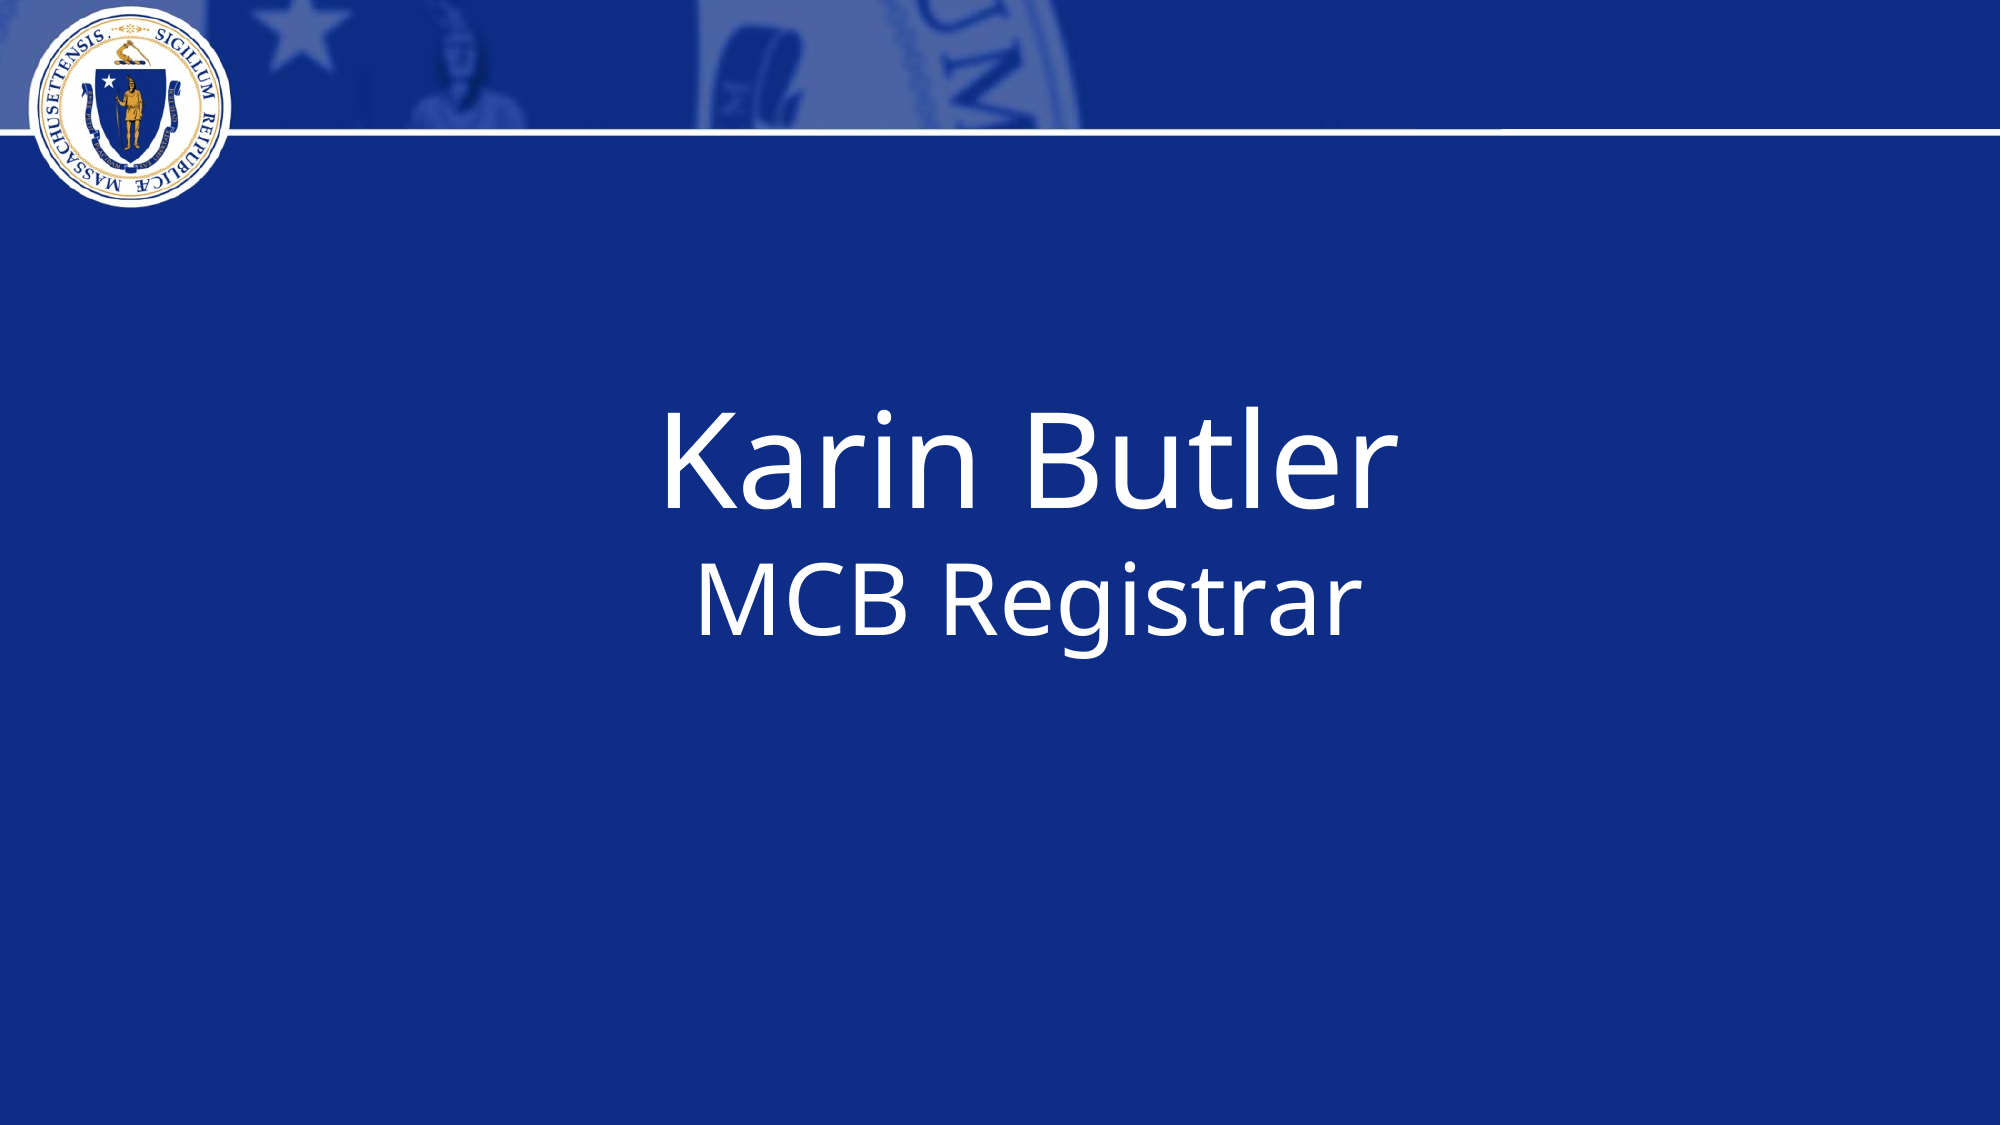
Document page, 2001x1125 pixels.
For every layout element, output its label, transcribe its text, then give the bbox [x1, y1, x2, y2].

picture [0, 0, 2000, 1125]
text_box Karin Butler MCB Registrar [191, 208, 1865, 663]
